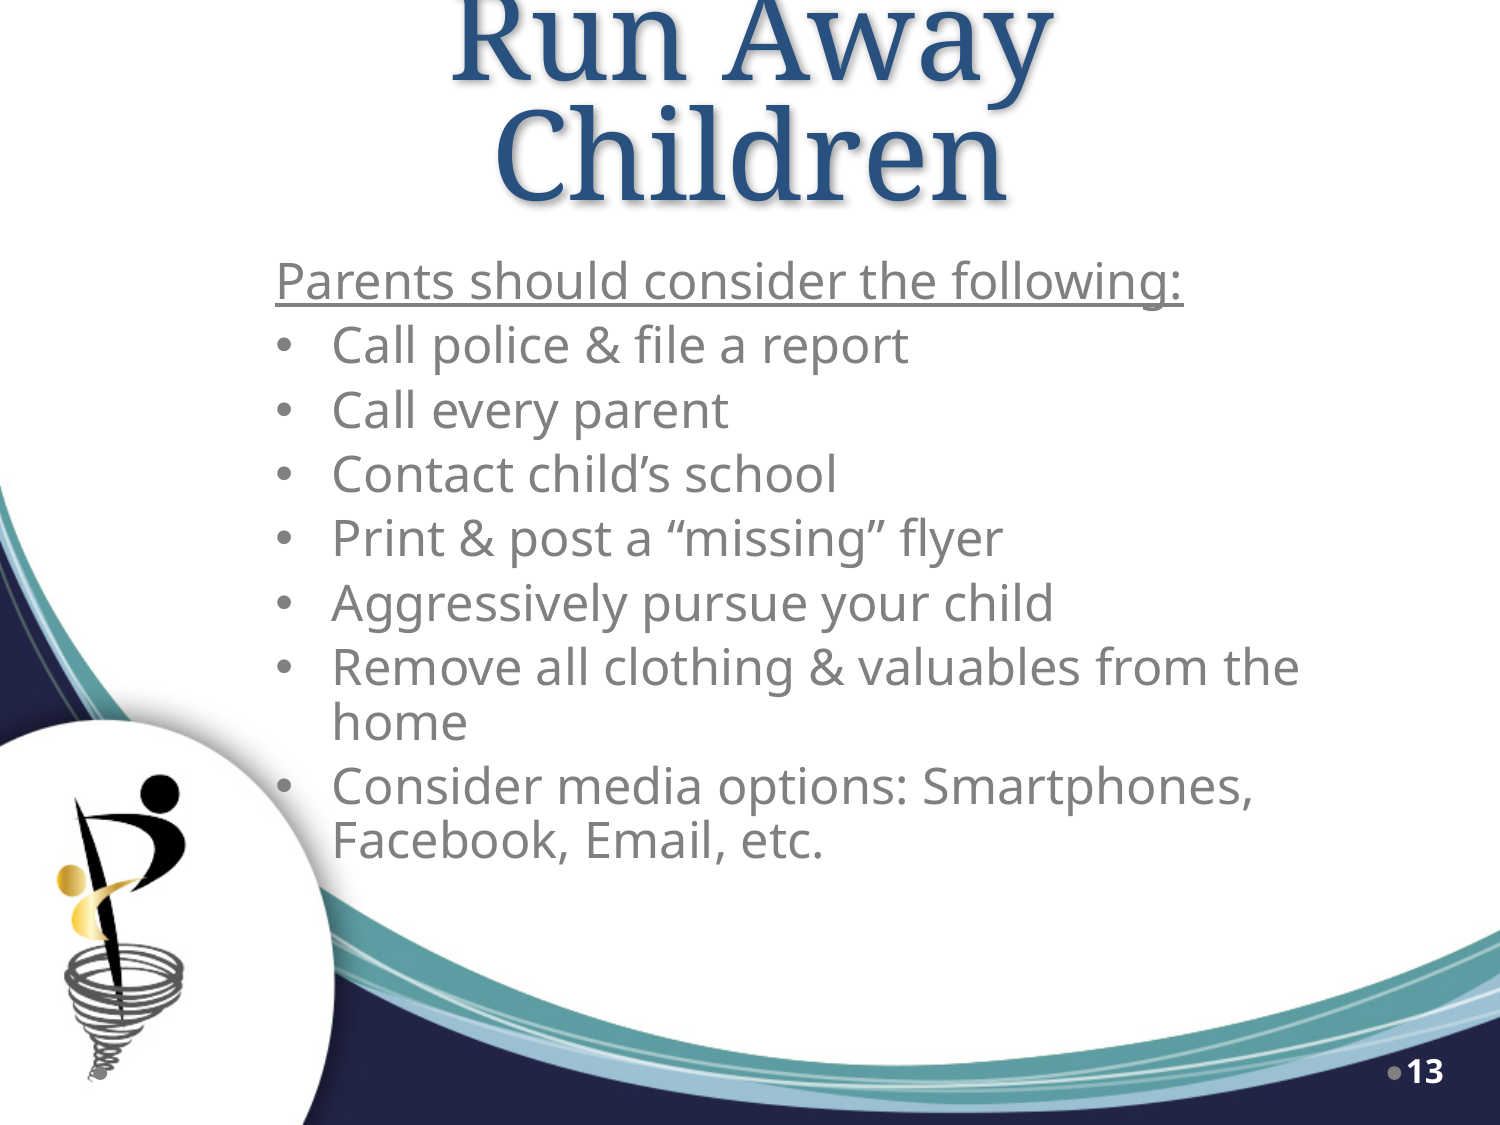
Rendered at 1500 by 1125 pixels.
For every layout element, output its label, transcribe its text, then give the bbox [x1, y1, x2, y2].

list Parents should consider the following: Call police & file a report Call every parent Contact child’s school Print & post a “missing” flyer Aggressively pursue your child Remove all clothing & valuables from the home Consider media options: Smartphones, Facebook, Email, etc. [260, 248, 1318, 882]
title Run Away Children [184, 45, 1318, 234]
picture [0, 0, 1500, 1125]
slide_number 13 [1401, 1042, 1494, 1103]
